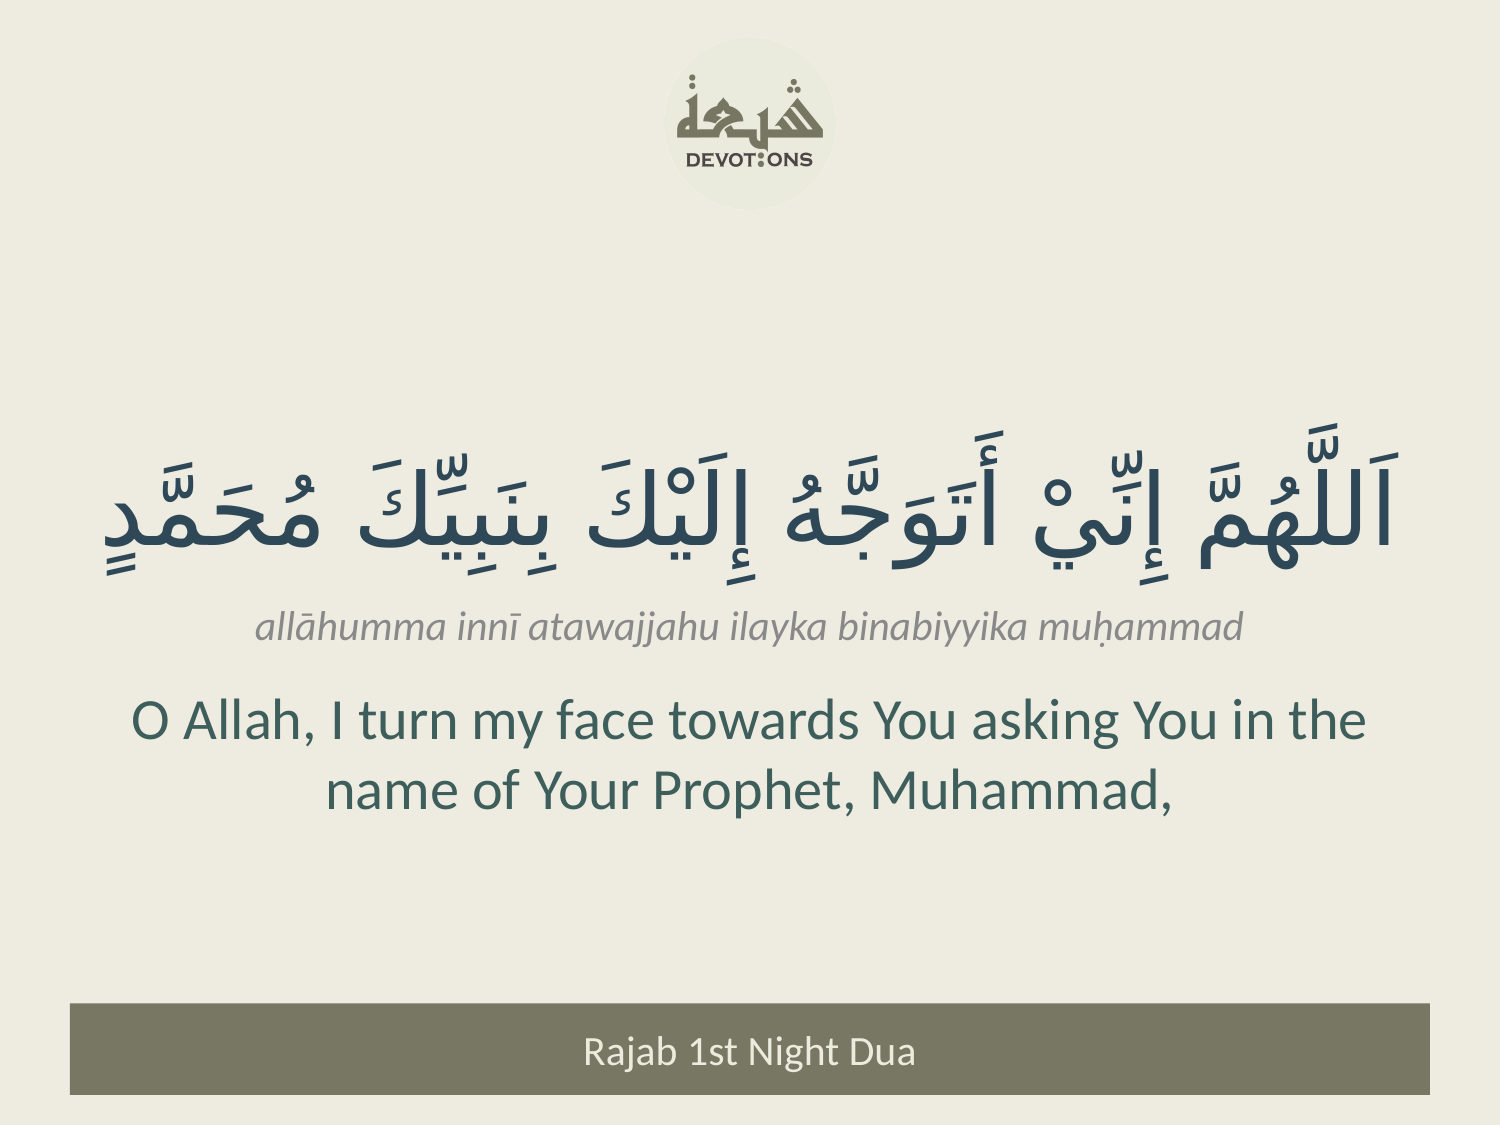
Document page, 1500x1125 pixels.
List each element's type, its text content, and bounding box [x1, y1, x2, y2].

picture [656, 29, 844, 203]
list اَللَّهُمَّ إِنِّيْ أَتَوَجَّهُ إِلَيْكَ بِنَبِيِّكَ مُحَمَّدٍ allāhumma innī atawajjahu ilayka binabiyyika muḥammad O Allah, I turn my face towards You asking You in the name of Your Prophet, Muhammad, [69, 203, 1430, 1003]
list Rajab 1st Night Dua [69, 1003, 1430, 1095]
